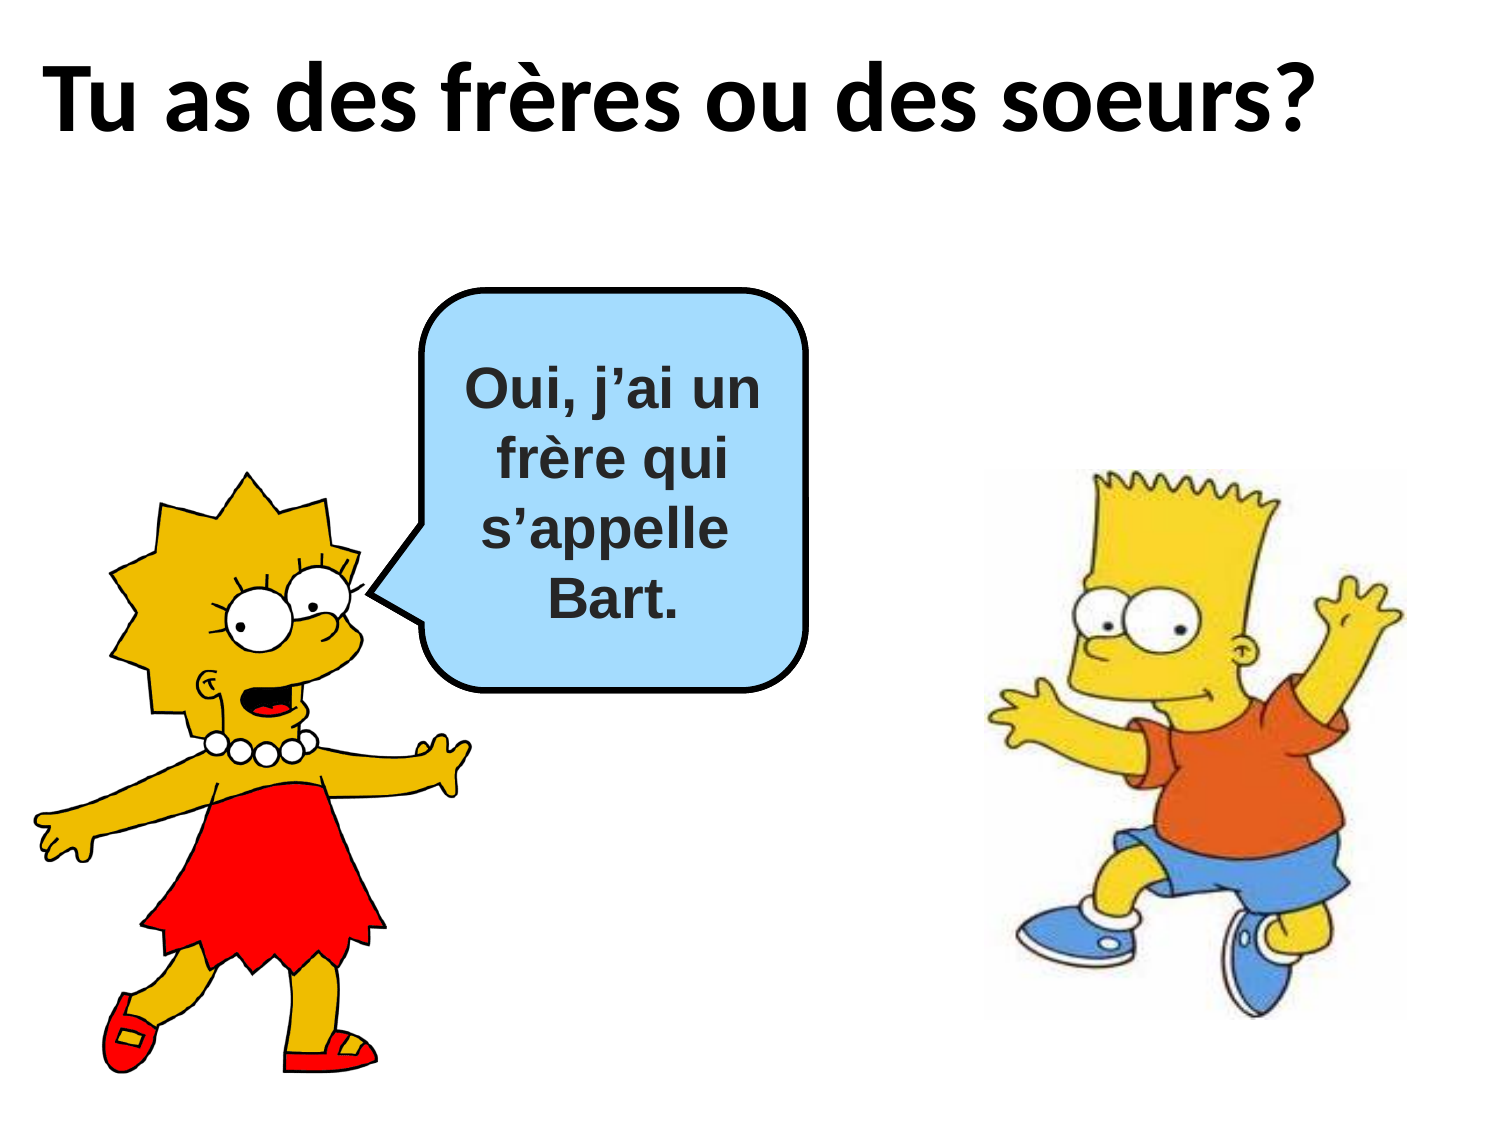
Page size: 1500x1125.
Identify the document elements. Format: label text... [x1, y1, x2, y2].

picture [984, 469, 1407, 1020]
text_box Oui, j’ai un frère qui s’appelle Bart. [420, 289, 807, 692]
text_box Tu as des frères ou des soeurs? [27, 24, 1500, 159]
picture [31, 469, 475, 1084]
